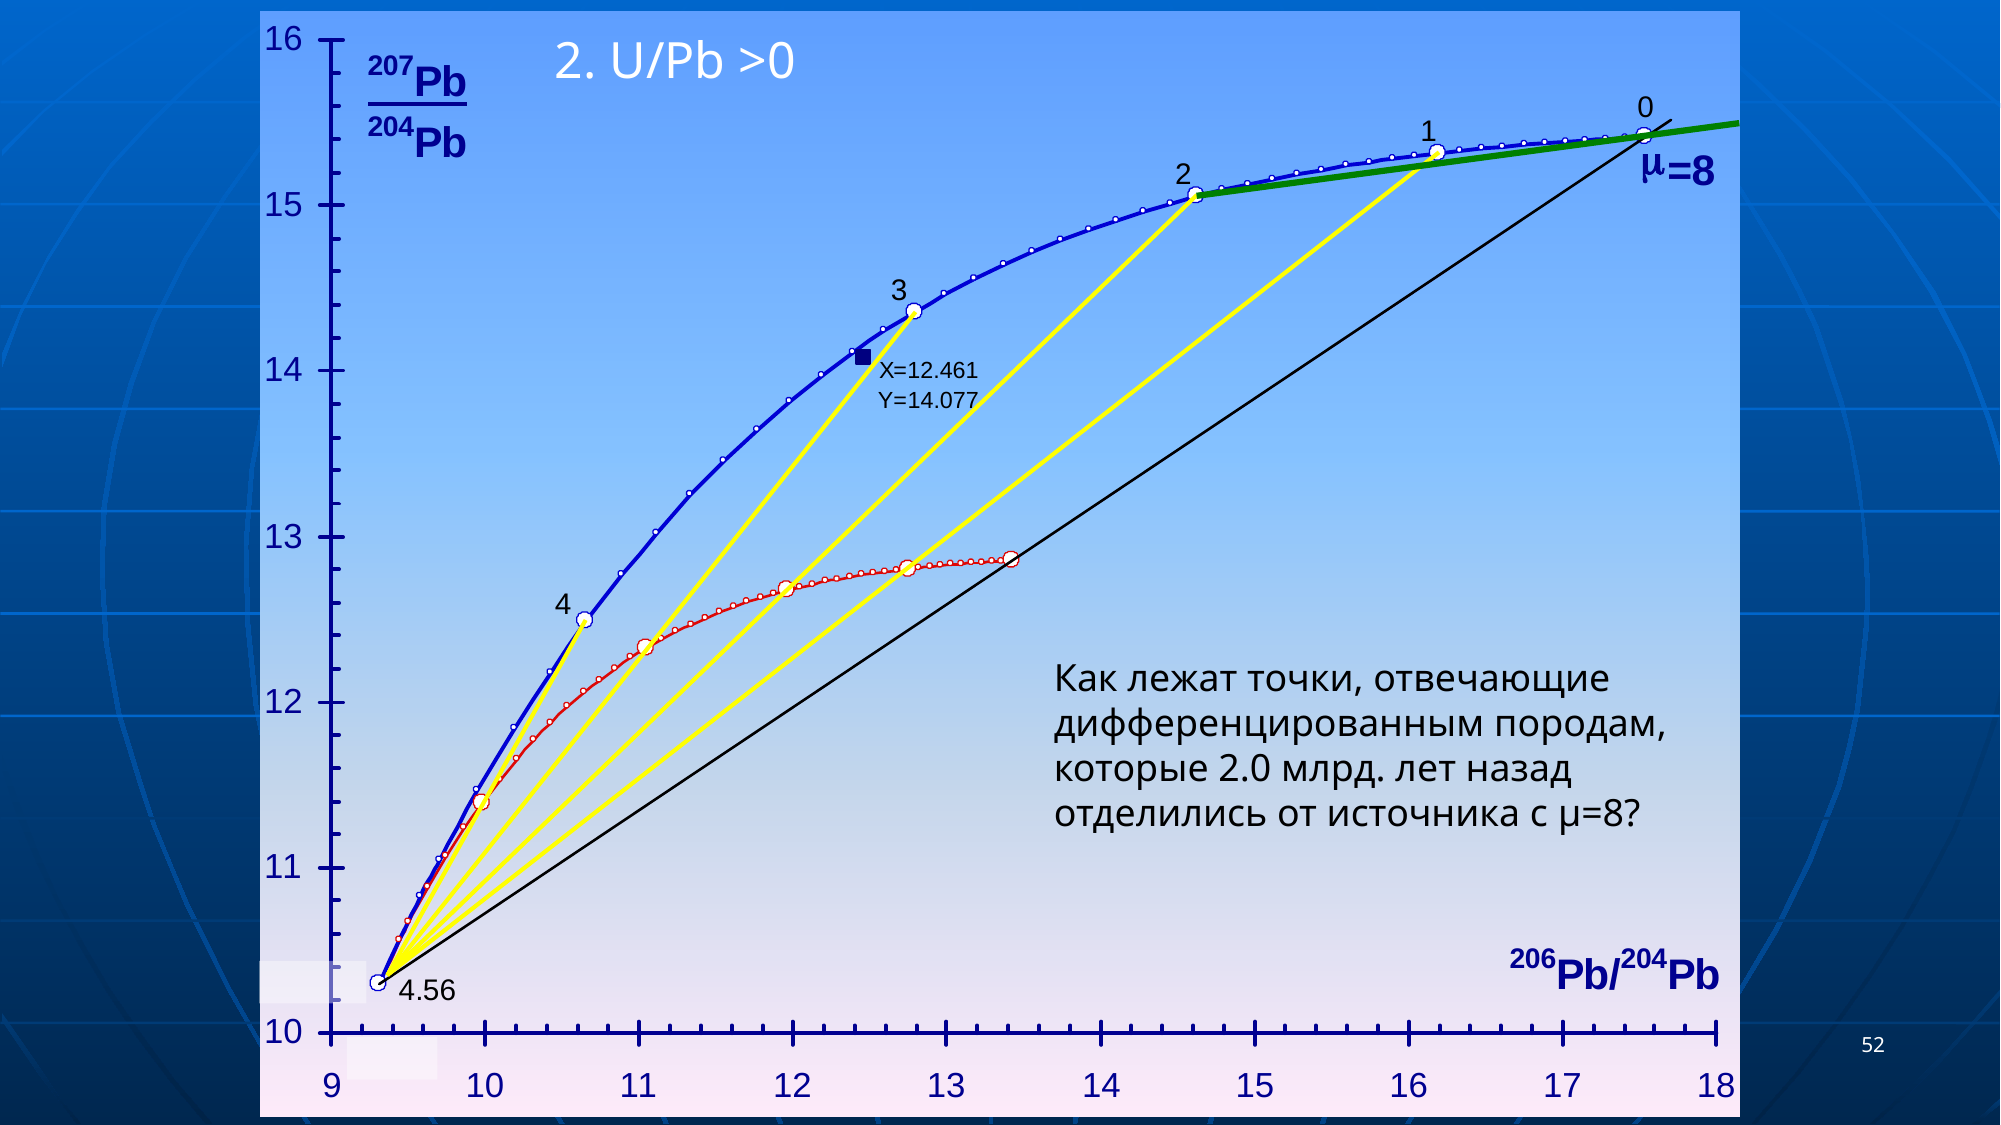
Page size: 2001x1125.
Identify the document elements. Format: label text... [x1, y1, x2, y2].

slide_number 52 [1753, 1023, 1901, 1100]
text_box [249, 0, 1751, 1125]
